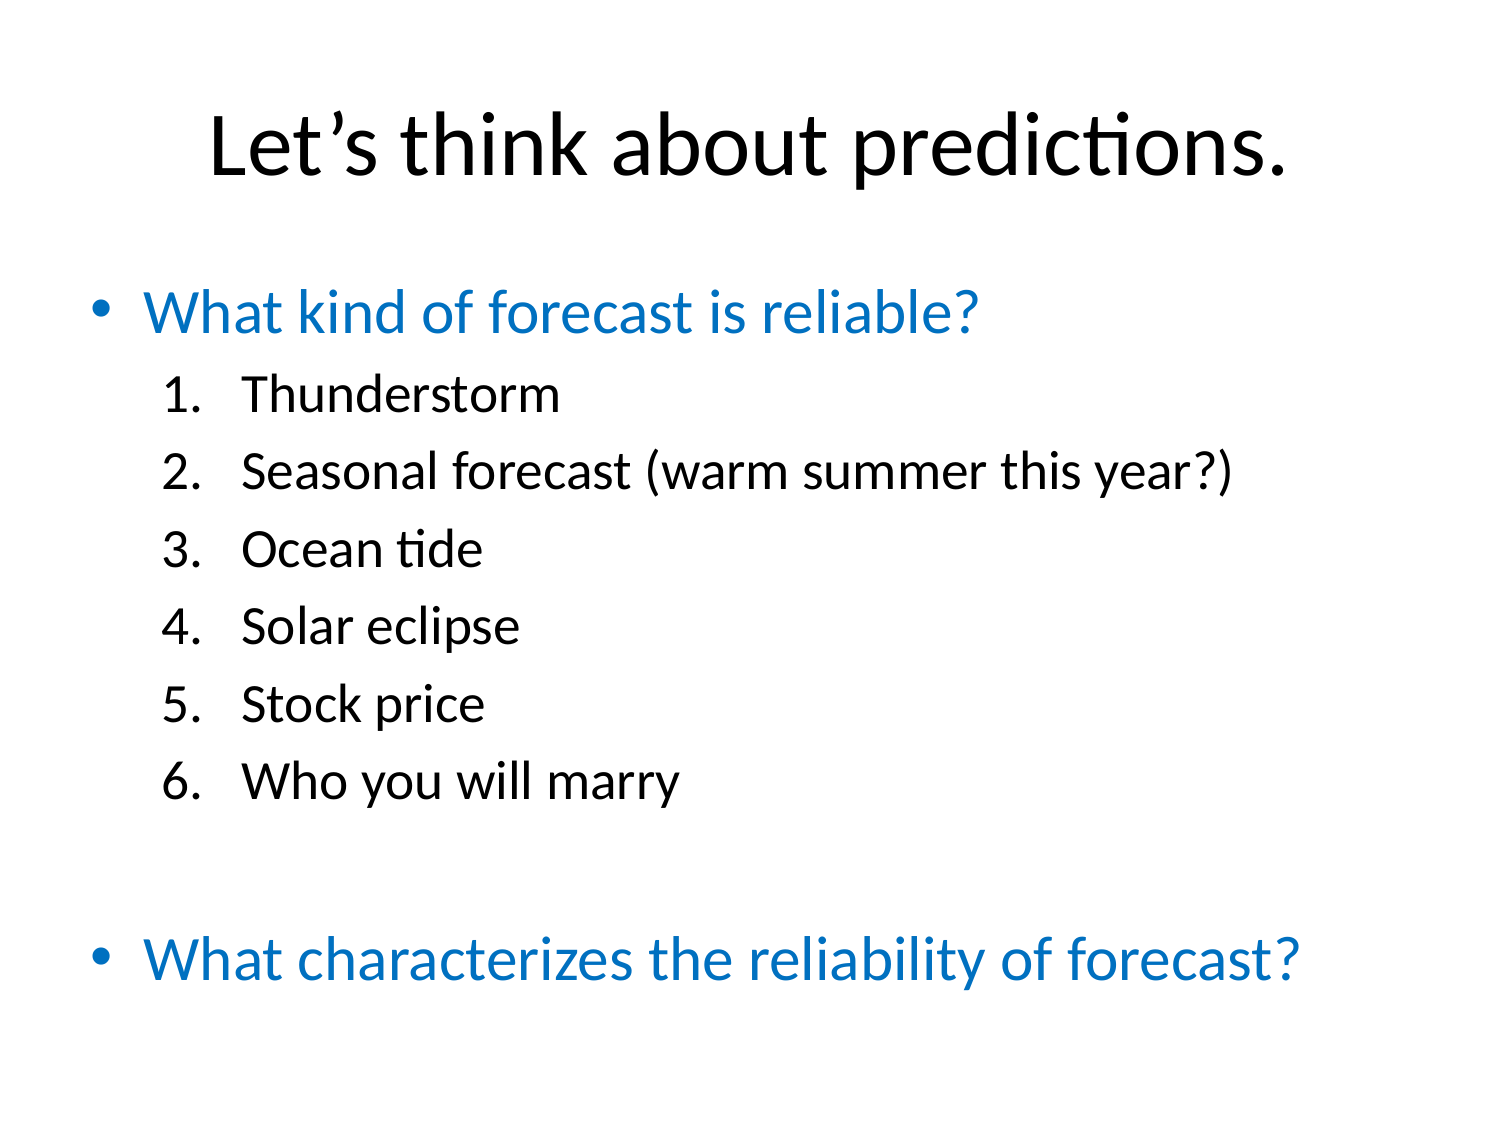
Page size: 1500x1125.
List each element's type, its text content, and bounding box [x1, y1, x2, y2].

list What kind of forecast is reliable? Thunderstorm Seasonal forecast (warm summer this year?) Ocean tide Solar eclipse Stock price Who you will marry What characterizes the reliability of forecast? [75, 262, 1425, 1005]
title Let’s think about predictions. [75, 45, 1425, 233]
